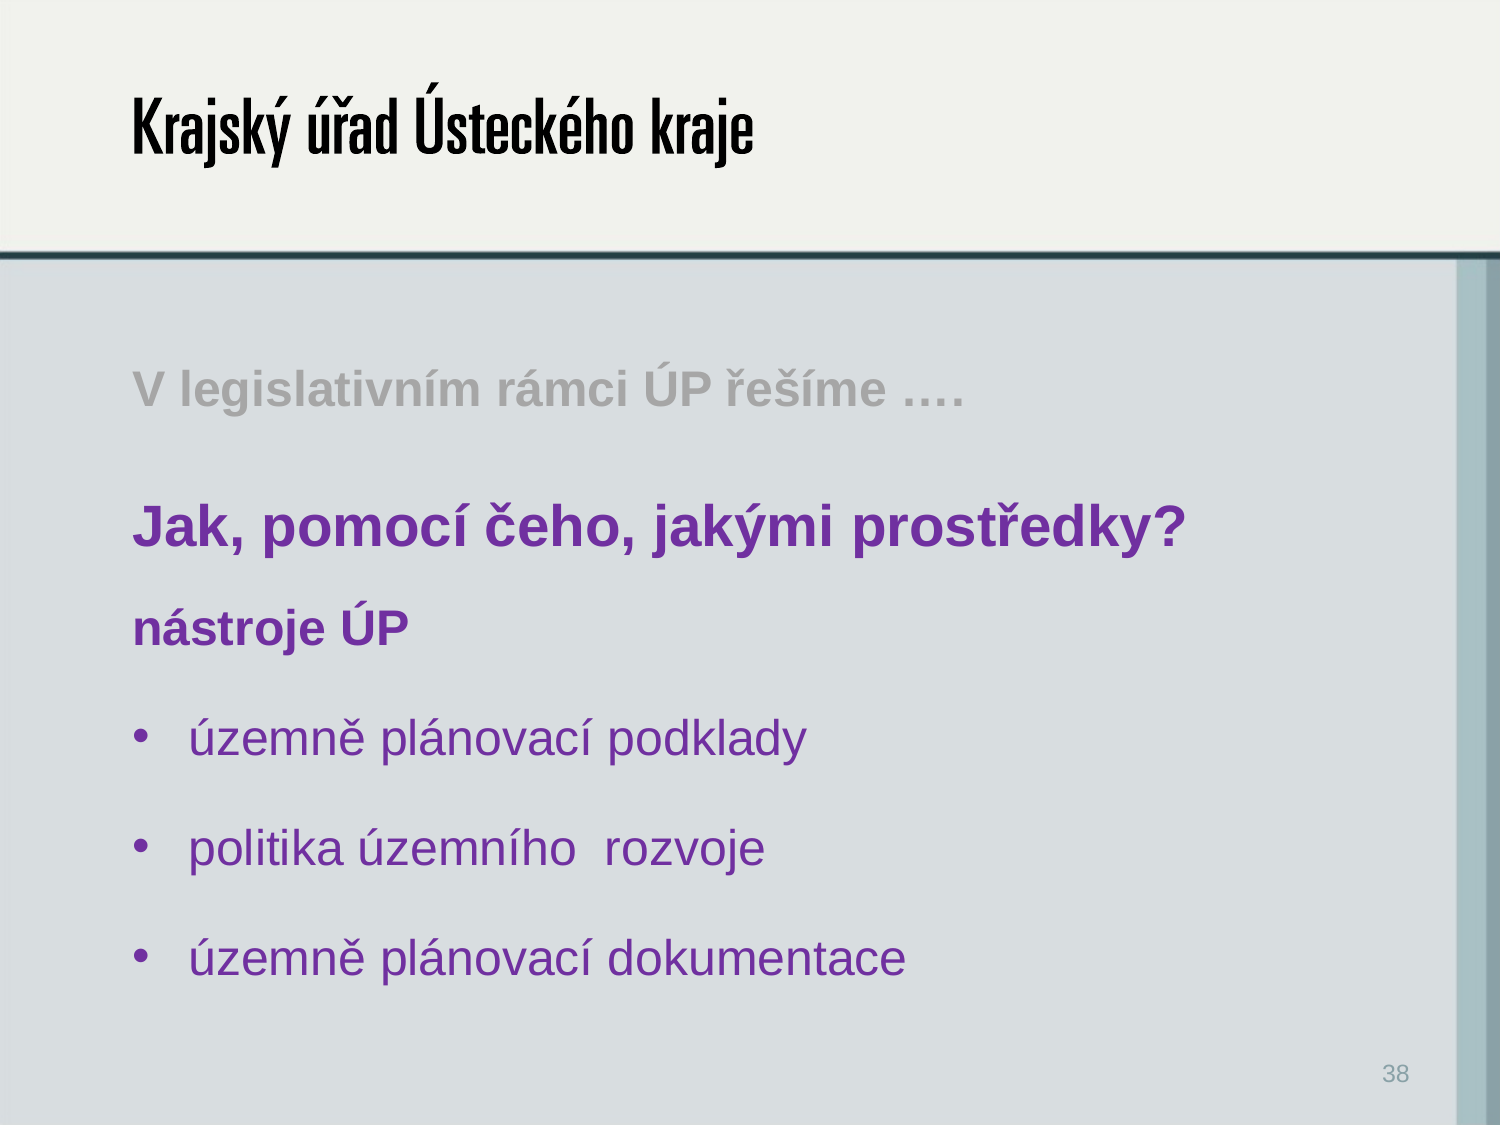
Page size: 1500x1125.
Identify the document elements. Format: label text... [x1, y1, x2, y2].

slide_number 38 [1230, 1042, 1425, 1102]
list Jak, pomocí čeho, jakými prostředky? nástroje ÚP územně plánovací podklady politika územního rozvoje územně plánovací dokumentace [116, 480, 1426, 1006]
picture [0, 0, 1500, 1125]
title V legislativním rámci ÚP řešíme …. [116, 292, 1426, 480]
